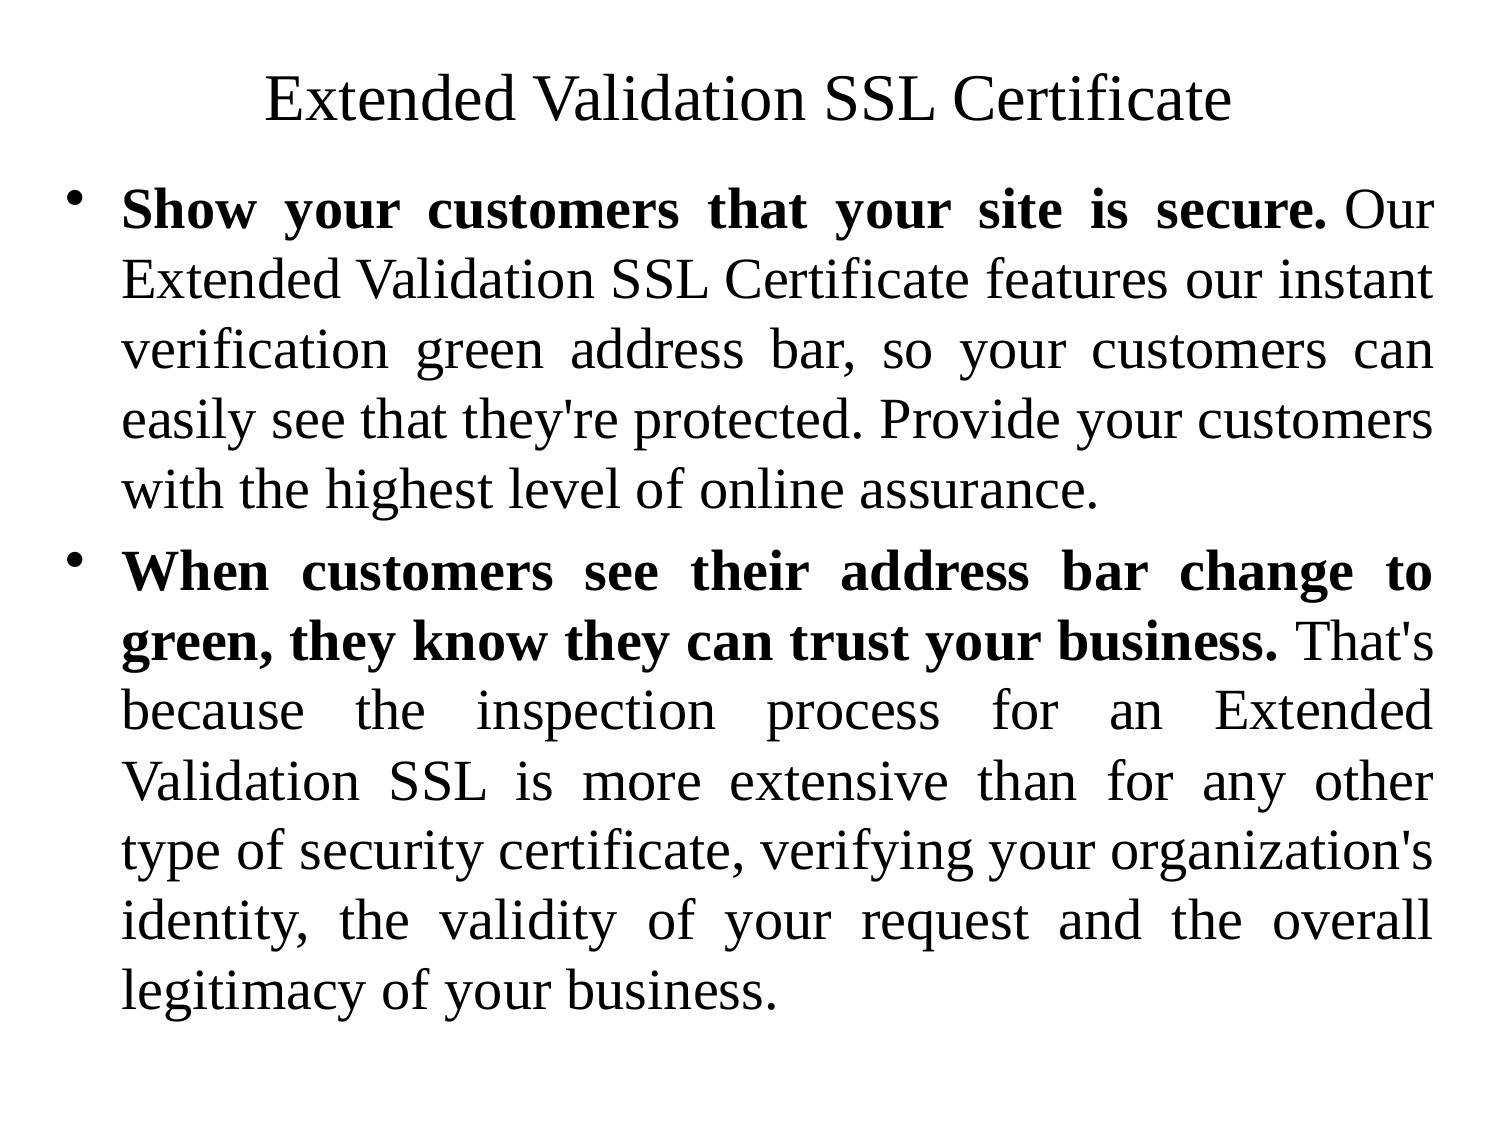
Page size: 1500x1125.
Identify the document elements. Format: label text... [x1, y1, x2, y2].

list Show your customers that your site is secure. Our Extended Validation SSL Certificate features our instant verification green address bar, so your customers can easily see that they're protected. Provide your customers with the highest level of online assurance. When customers see their address bar change to green, they know they can trust your business. That's because the inspection process for an Extended Validation SSL is more extensive than for any other type of security certificate, verifying your organization's identity, the validity of your request and the overall legitimacy of your business. [49, 162, 1451, 1088]
title Extended Validation SSL Certificate [112, 0, 1388, 162]
